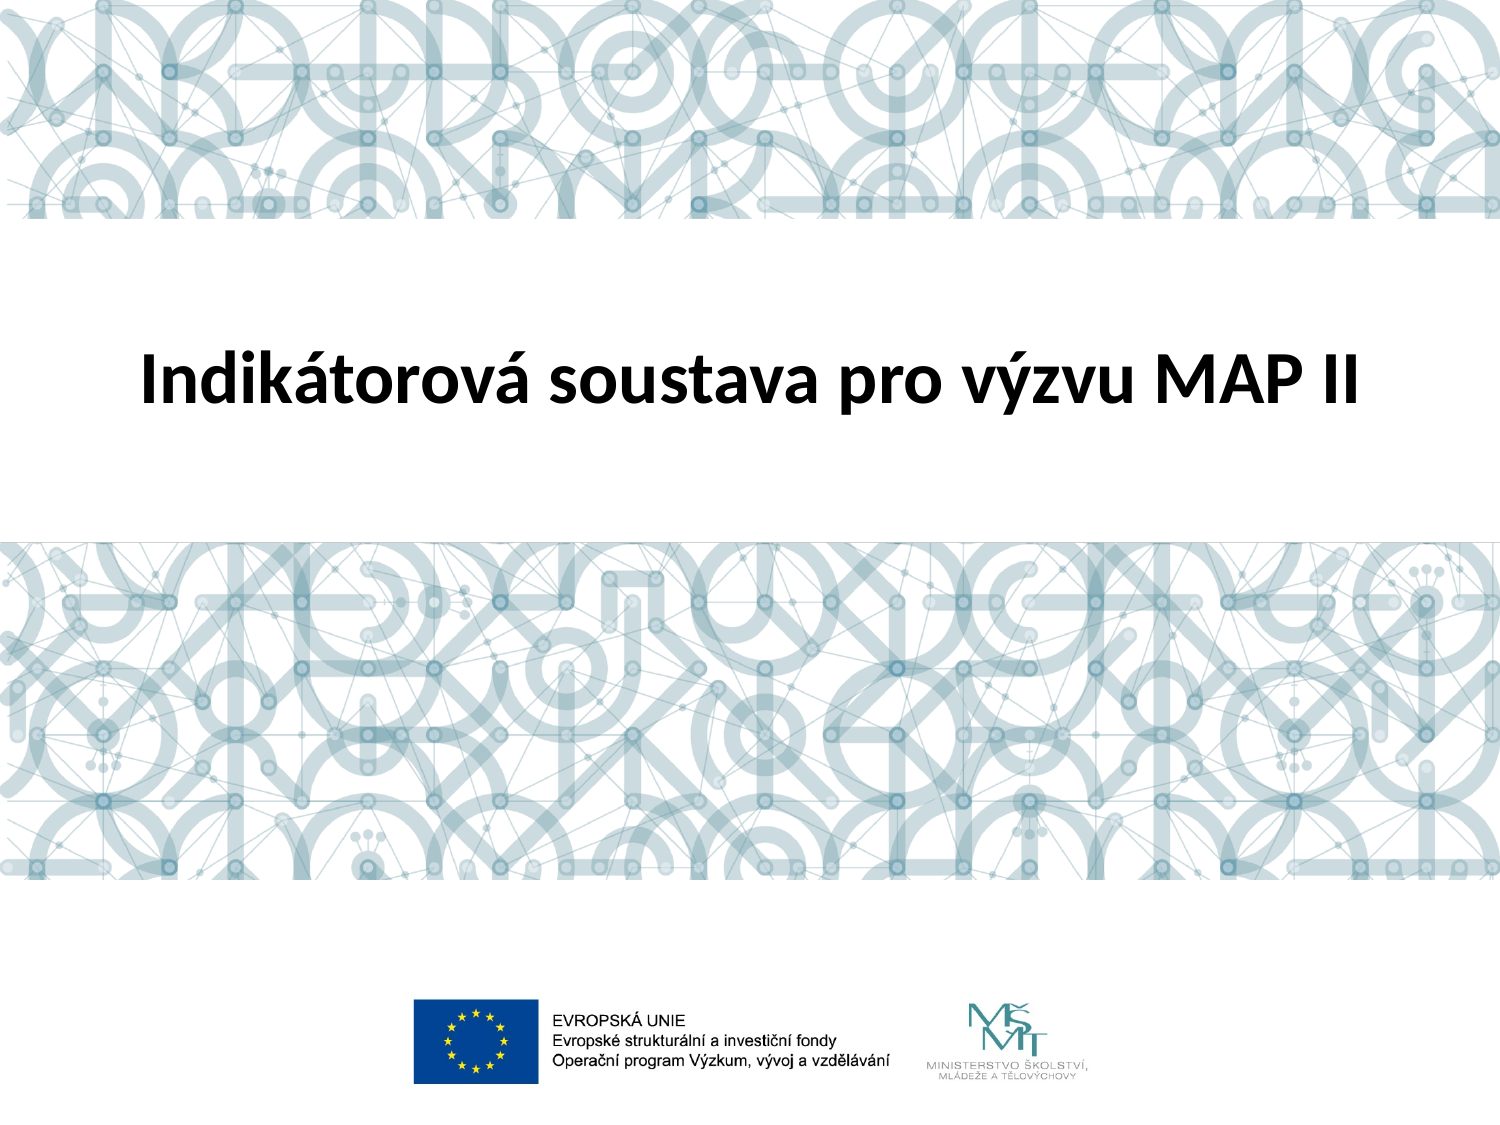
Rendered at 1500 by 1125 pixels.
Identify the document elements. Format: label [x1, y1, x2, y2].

picture [0, 0, 1500, 880]
picture [371, 957, 1129, 1125]
